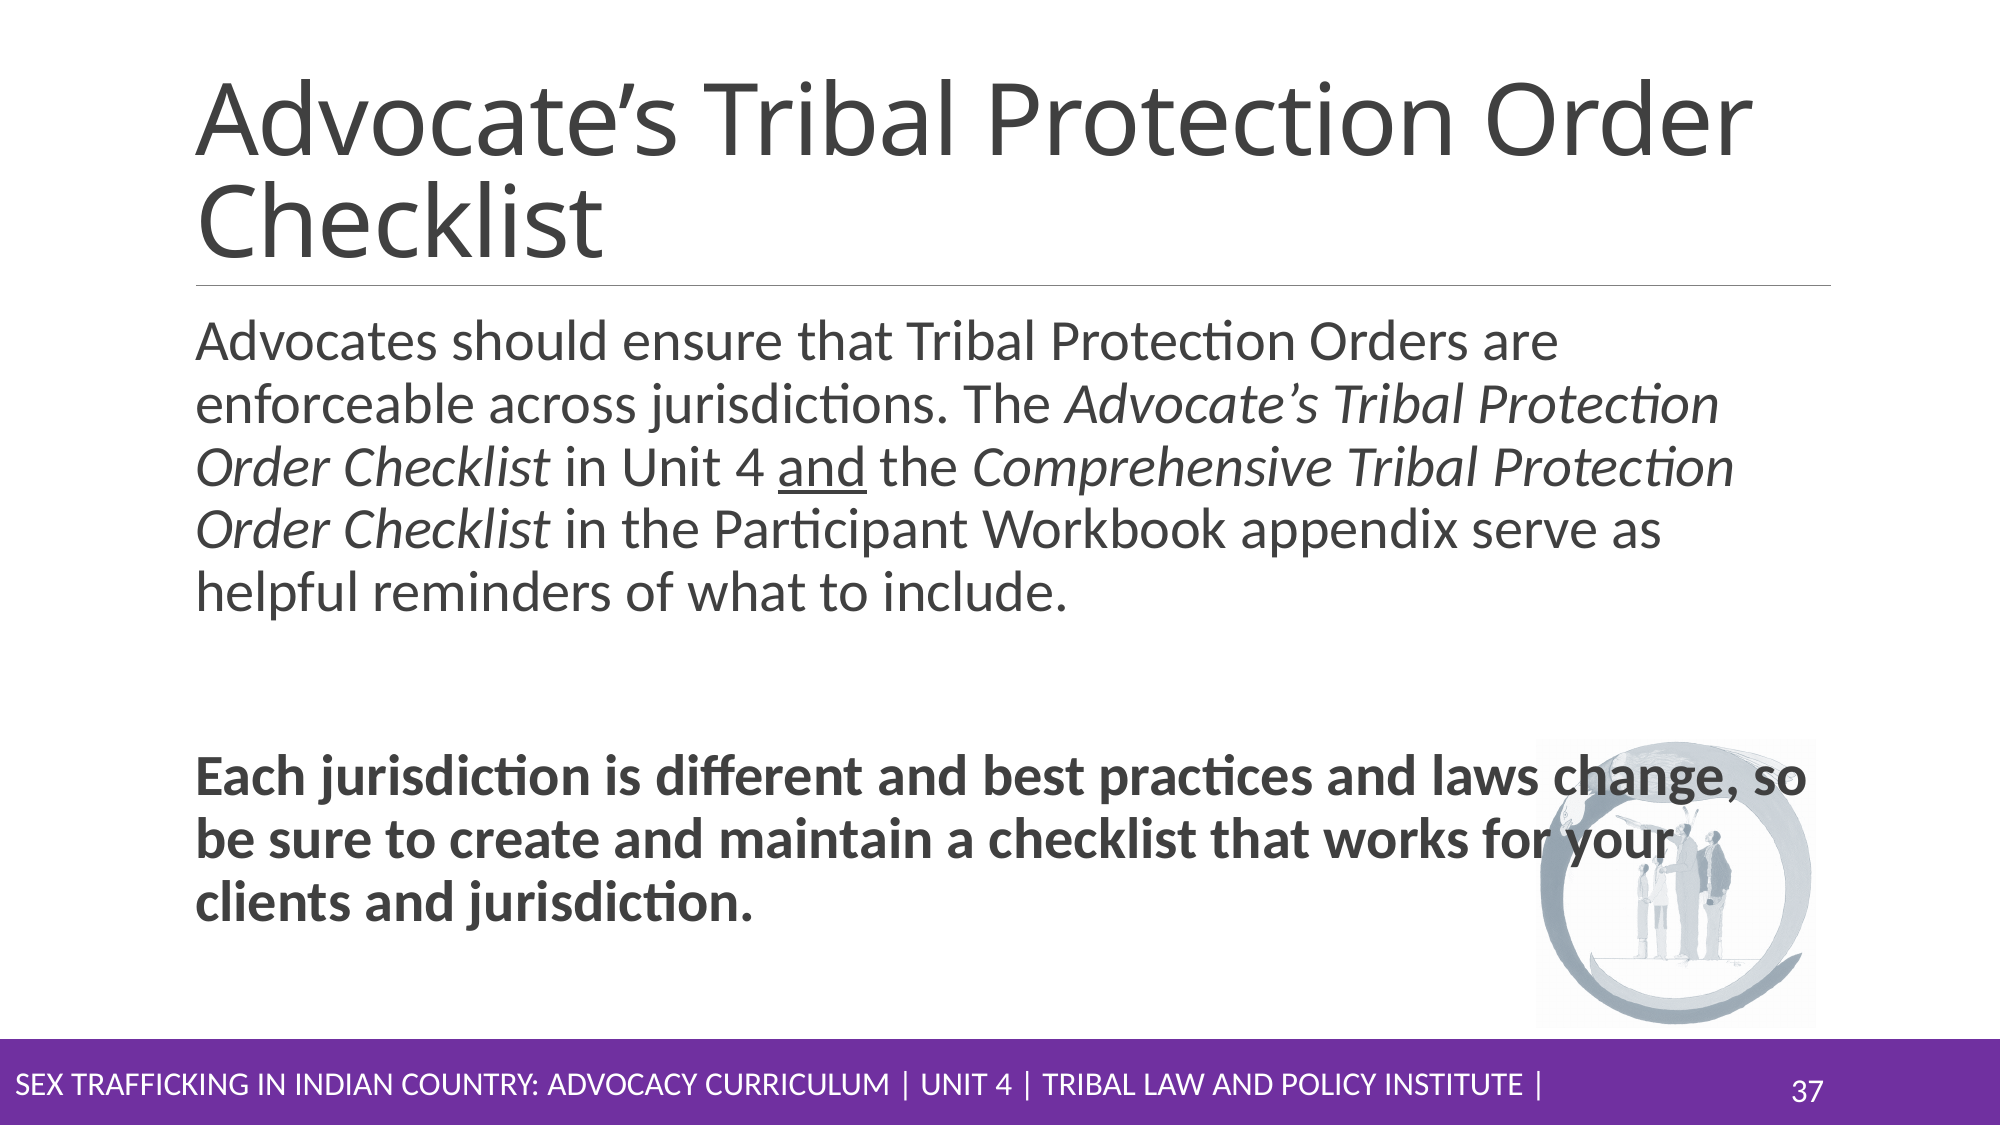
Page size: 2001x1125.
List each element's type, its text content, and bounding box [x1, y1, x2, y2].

list Advocates should ensure that Tribal Protection Orders are enforceable across jurisdictions. The Advocate’s Tribal Protection Order Checklist in Unit 4 and the Comprehensive Tribal Protection Order Checklist in the Participant Workbook appendix serve as helpful reminders of what to include. Each jurisdiction is different and best practices and laws change, so be sure to create and maintain a checklist that works for your clients and jurisdiction. [180, 302, 1830, 963]
picture [1536, 738, 1816, 1029]
footer Sex Trafficking in Indian Country: Advocacy Curriculum | Unit 4 | Tribal Law and Policy Institute | [0, 1039, 1769, 1125]
title Advocate’s Tribal Protection Order Checklist [180, 47, 1830, 285]
slide_number 37 [1624, 1059, 1840, 1120]
